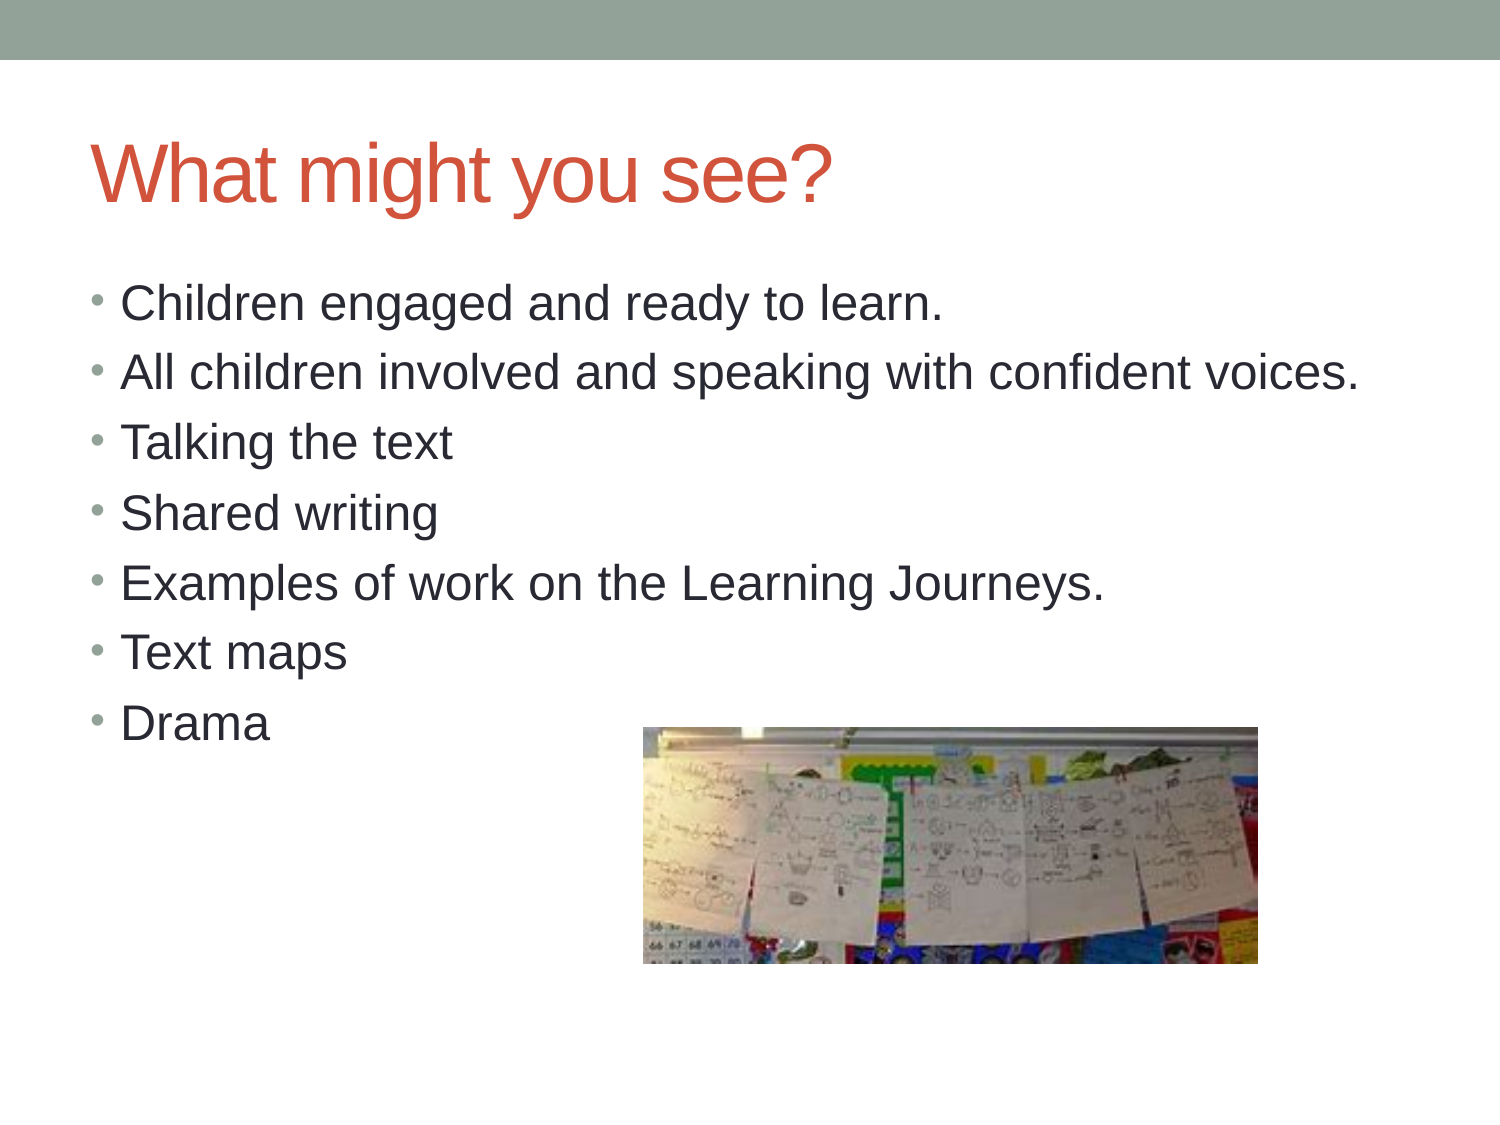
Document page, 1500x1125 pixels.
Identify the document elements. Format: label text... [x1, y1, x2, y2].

title What might you see? [75, 87, 1425, 250]
list Children engaged and ready to learn. All children involved and speaking with confident voices. Talking the text Shared writing Examples of work on the Learning Journeys. Text maps Drama [75, 262, 1425, 1063]
picture [643, 727, 1259, 965]
